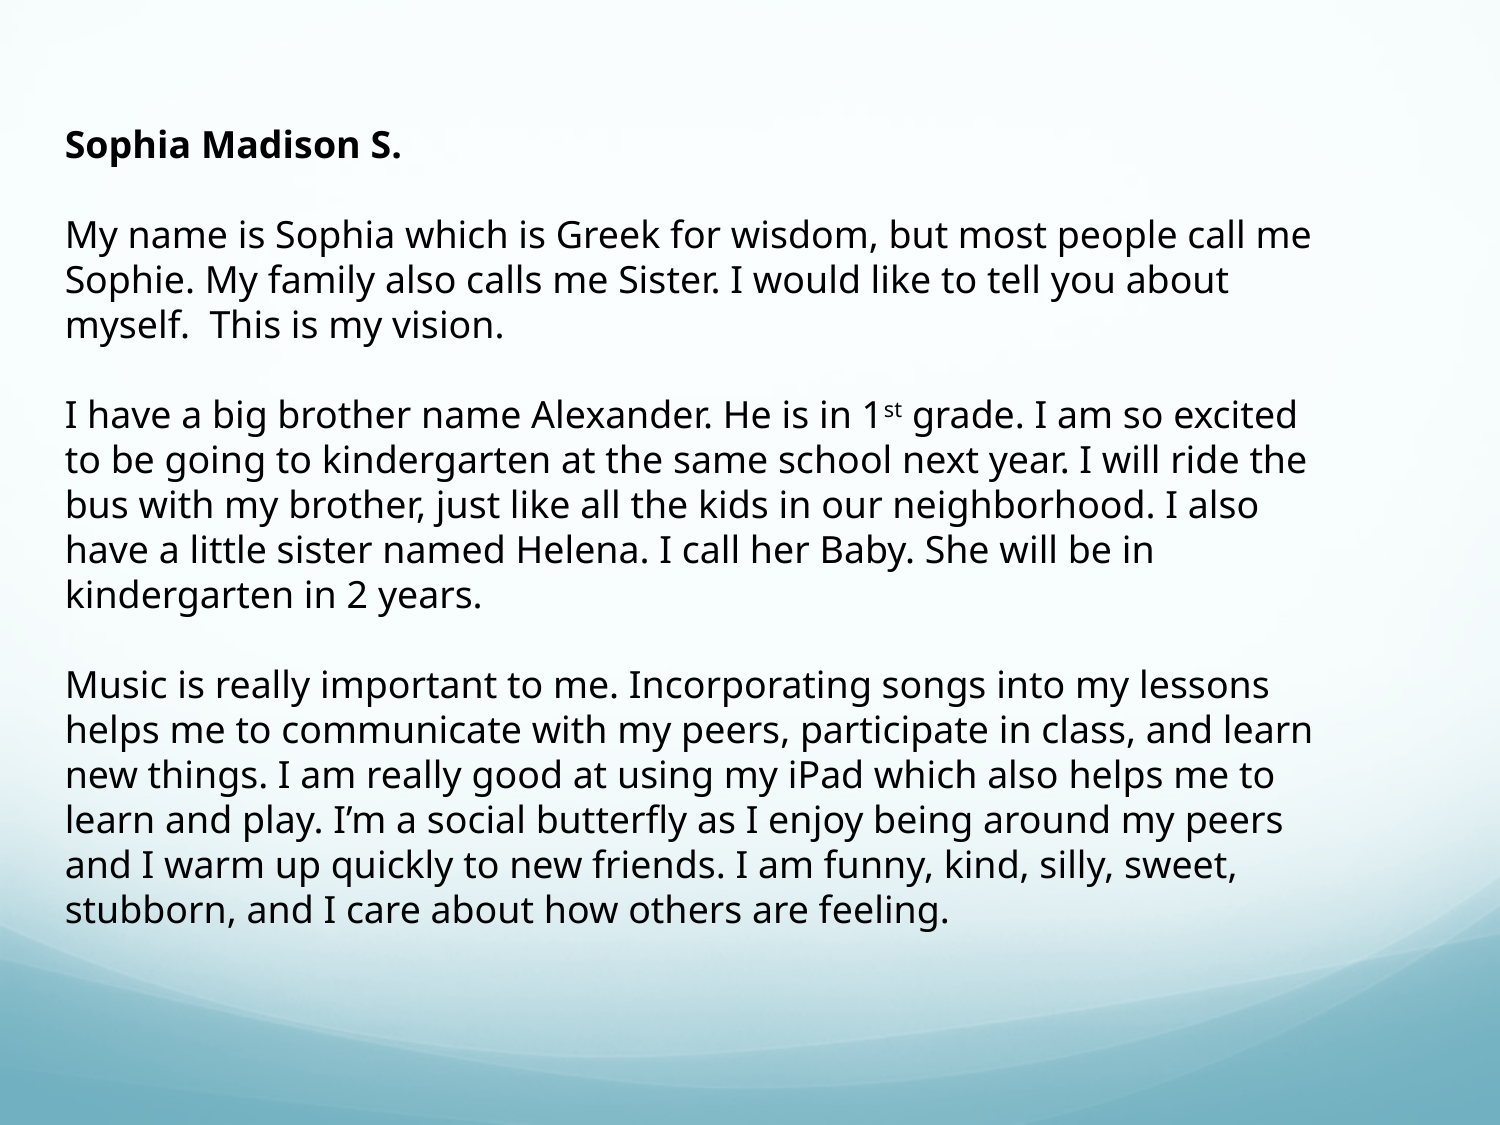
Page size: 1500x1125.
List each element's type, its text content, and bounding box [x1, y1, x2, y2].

text_box Sophia Madison S. My name is Sophia which is Greek for wisdom, but most people call me Sophie. My family also calls me Sister. I would like to tell you about myself. This is my vision. I have a big brother name Alexander. He is in 1st grade. I am so excited to be going to kindergarten at the same school next year. I will ride the bus with my brother, just like all the kids in our neighborhood. I also have a little sister named Helena. I call her Baby. She will be in kindergarten in 2 years. Music is really important to me. Incorporating songs into my lessons helps me to communicate with my peers, participate in class, and learn new things. I am really good at using my iPad which also helps me to learn and play. I’m a social butterfly as I enjoy being around my peers and I warm up quickly to new friends. I am funny, kind, silly, sweet, stubborn, and I care about how others are feeling. [50, 113, 1355, 939]
